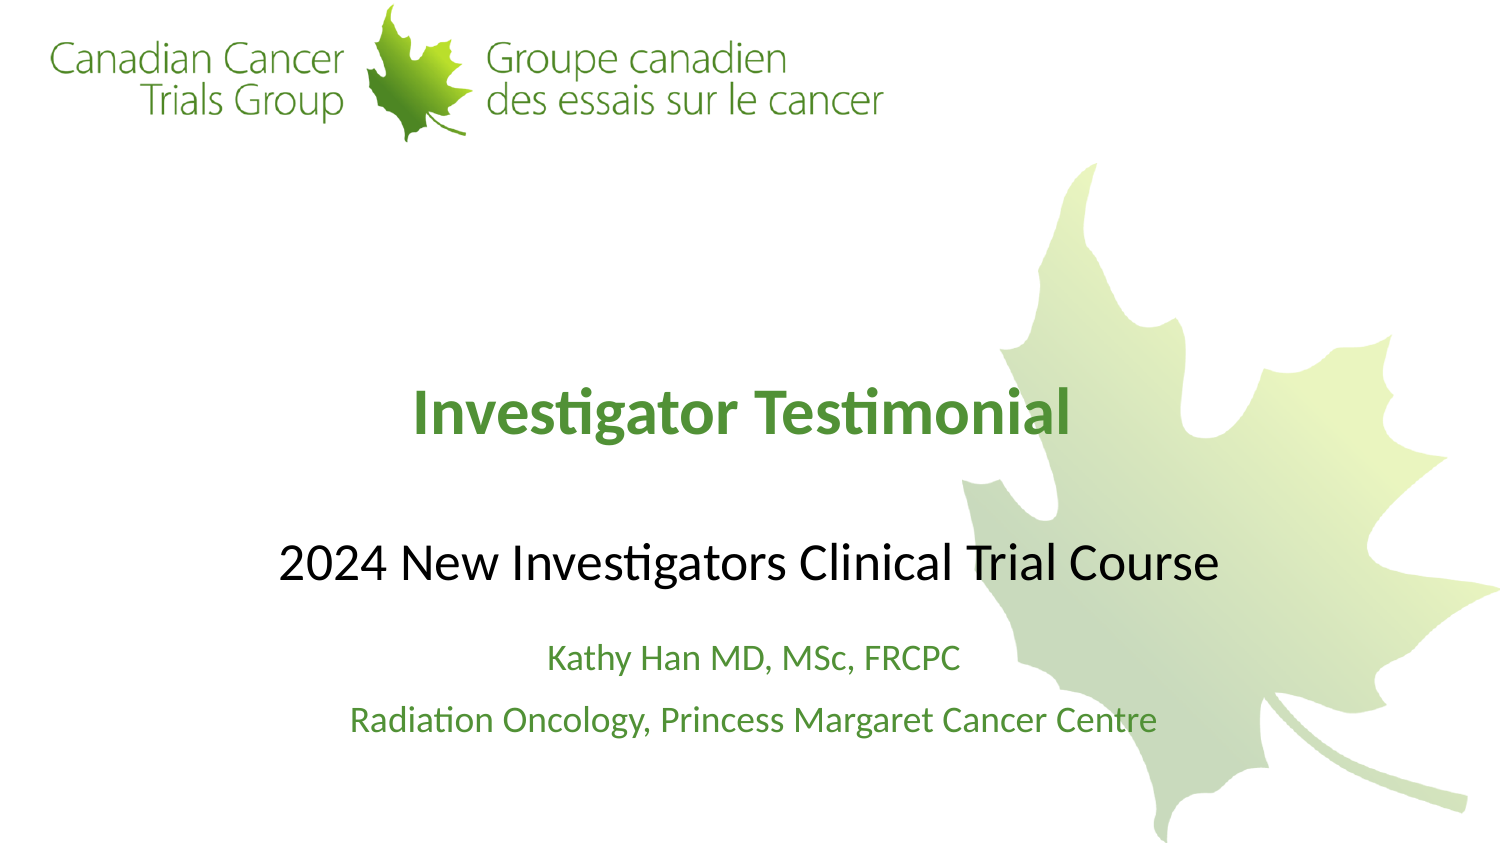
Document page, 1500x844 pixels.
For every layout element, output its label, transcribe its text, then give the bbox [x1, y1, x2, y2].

text_box [147, 288, 1424, 464]
list Investigator Testimonial [112, 173, 1388, 464]
list Kathy Han MD, MSc, FRCPC Radiation Oncology, Princess Margaret Cancer Centre [112, 625, 1388, 759]
picture [0, 0, 1500, 844]
list 2024 New Investigators Clinical Trial Course [112, 519, 1388, 599]
